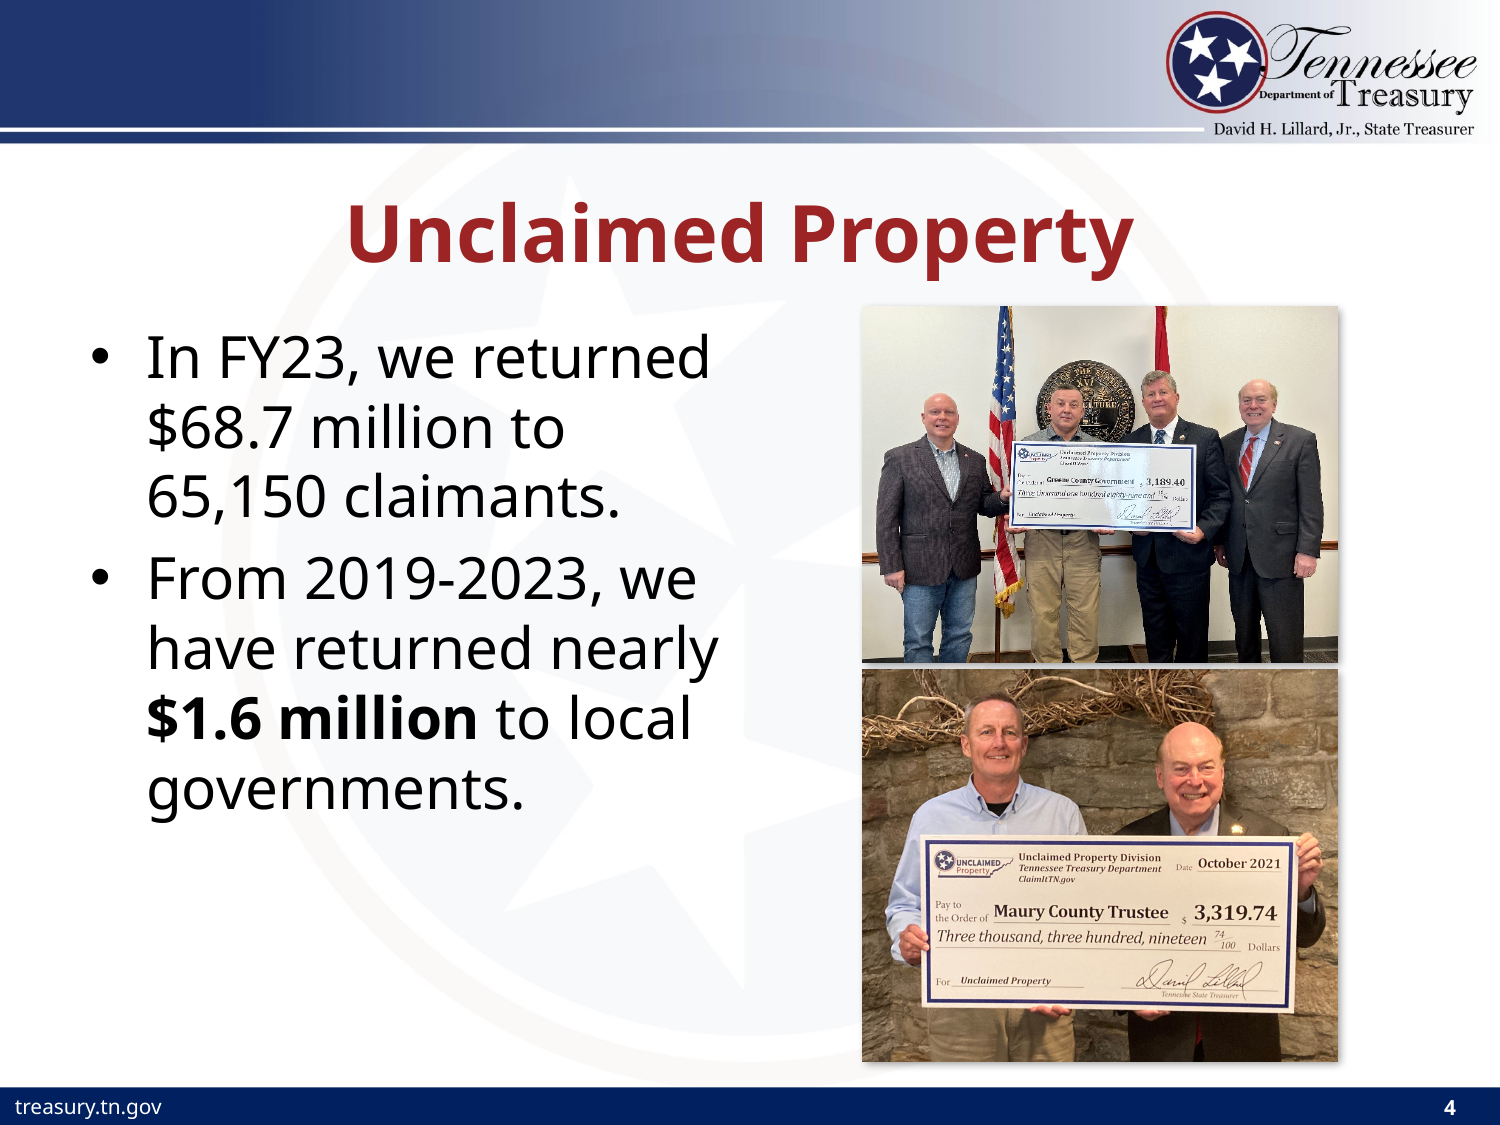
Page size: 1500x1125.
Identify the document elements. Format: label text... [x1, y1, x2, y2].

picture [0, 0, 1500, 1087]
list In FY23, we returned $68.7 million to 65,150 claimants. From 2019-2023, we have returned nearly $1.6 million to local governments. [75, 312, 738, 1013]
title Unclaimed Property [75, 162, 1425, 300]
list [862, 670, 1338, 1062]
